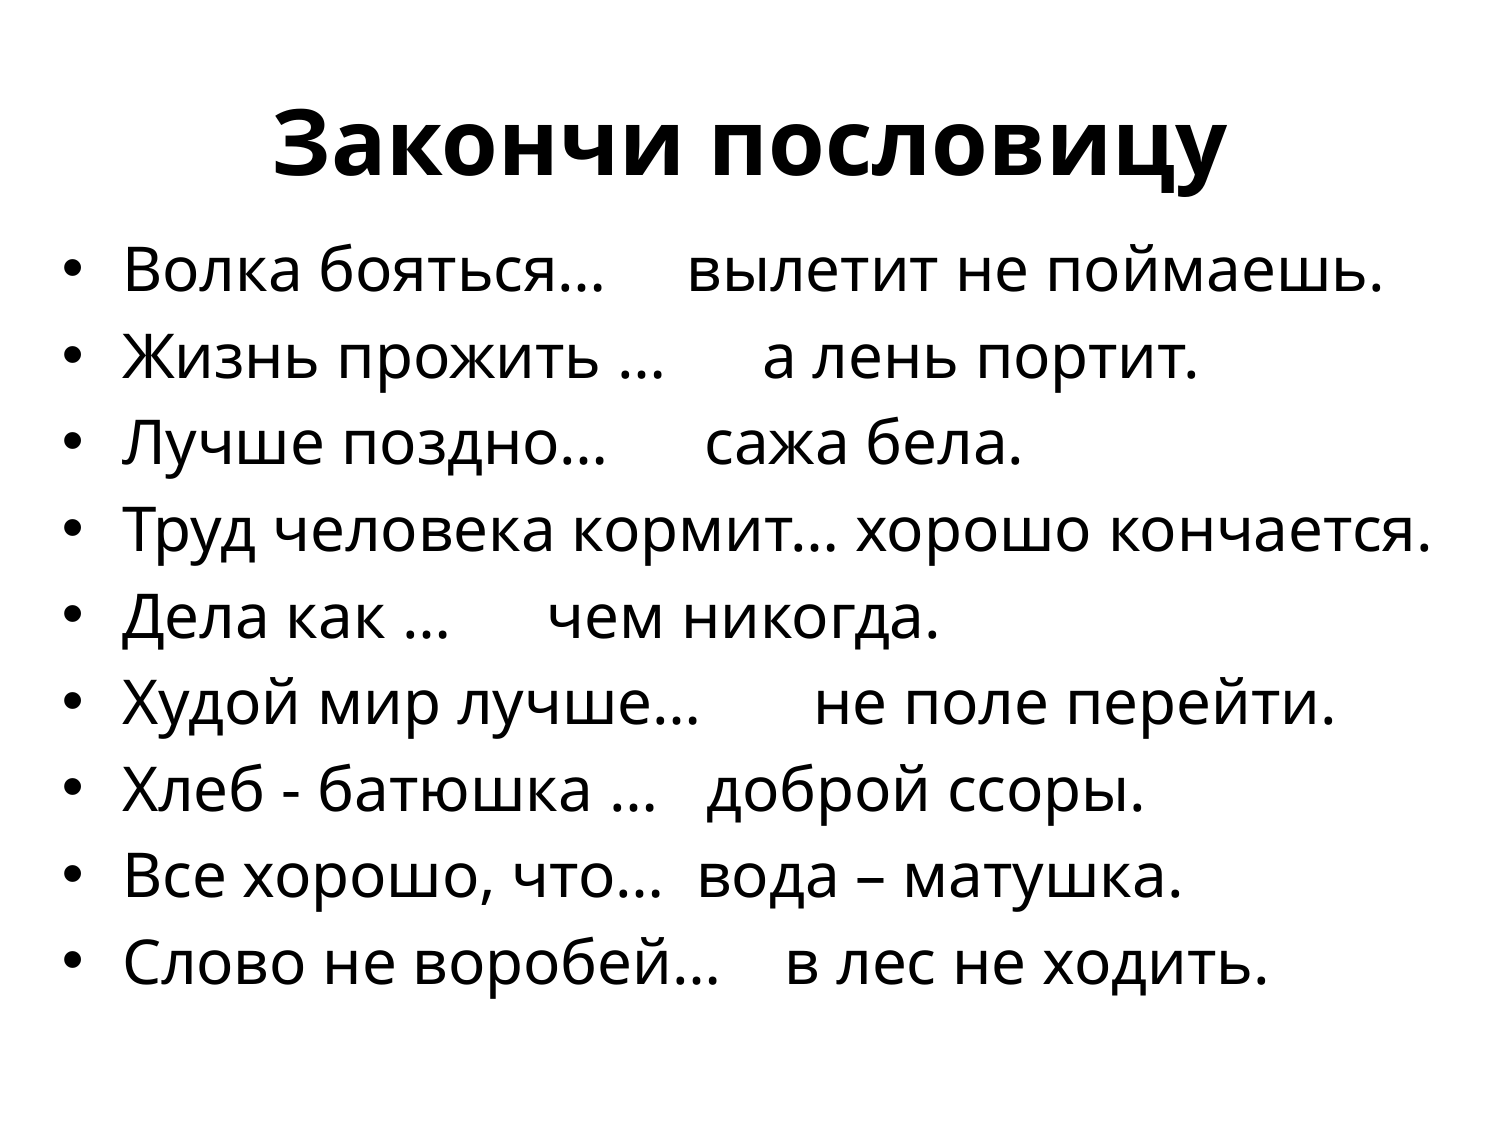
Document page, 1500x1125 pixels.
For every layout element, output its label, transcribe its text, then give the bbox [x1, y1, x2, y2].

title Закончи пословицу [75, 45, 1425, 222]
list Волка бояться… вылетит не поймаешь. Жизнь прожить … а лень портит. Лучше поздно… сажа бела. Труд человека кормит… хорошо кончается. Дела как … чем никогда. Худой мир лучше… не поле перейти. Хлеб - батюшка … доброй ссоры. Все хорошо, что… вода – матушка. Слово не воробей… в лес не ходить. [46, 222, 1500, 1005]
